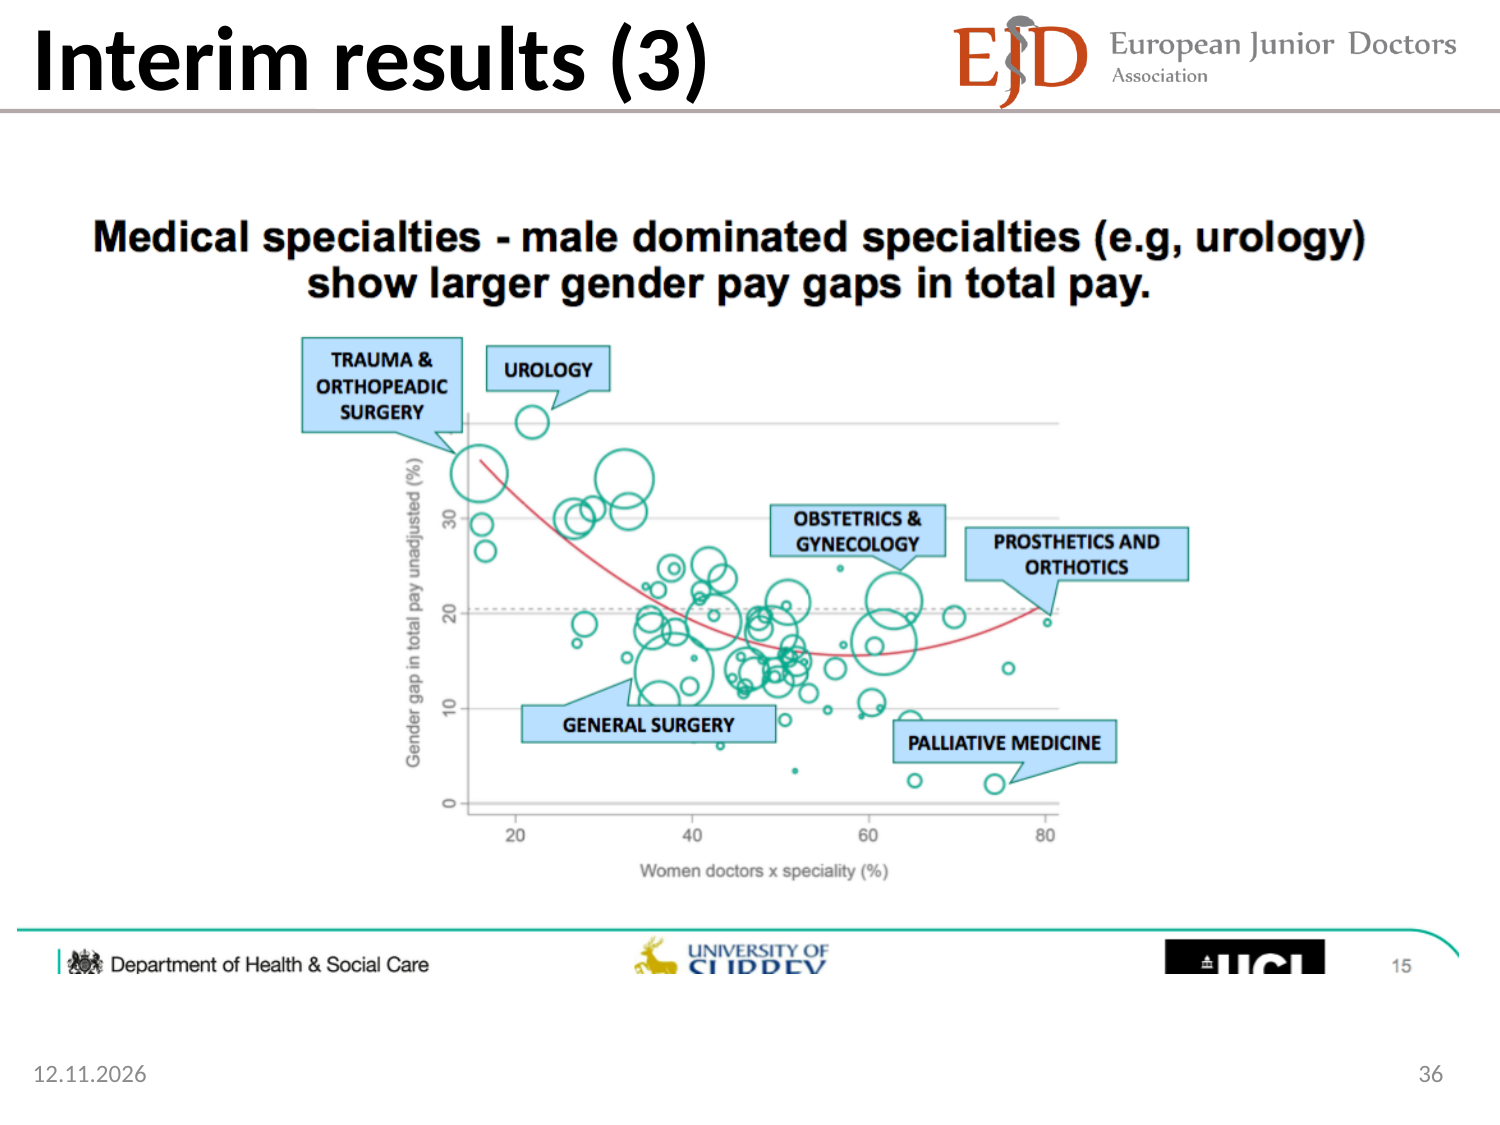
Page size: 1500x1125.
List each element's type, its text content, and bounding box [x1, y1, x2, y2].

title Interim results (3) [17, 0, 953, 124]
picture [953, 8, 1460, 110]
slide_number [17, 1042, 368, 1103]
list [17, 148, 1459, 1006]
slide_number 36 [1108, 1042, 1459, 1103]
